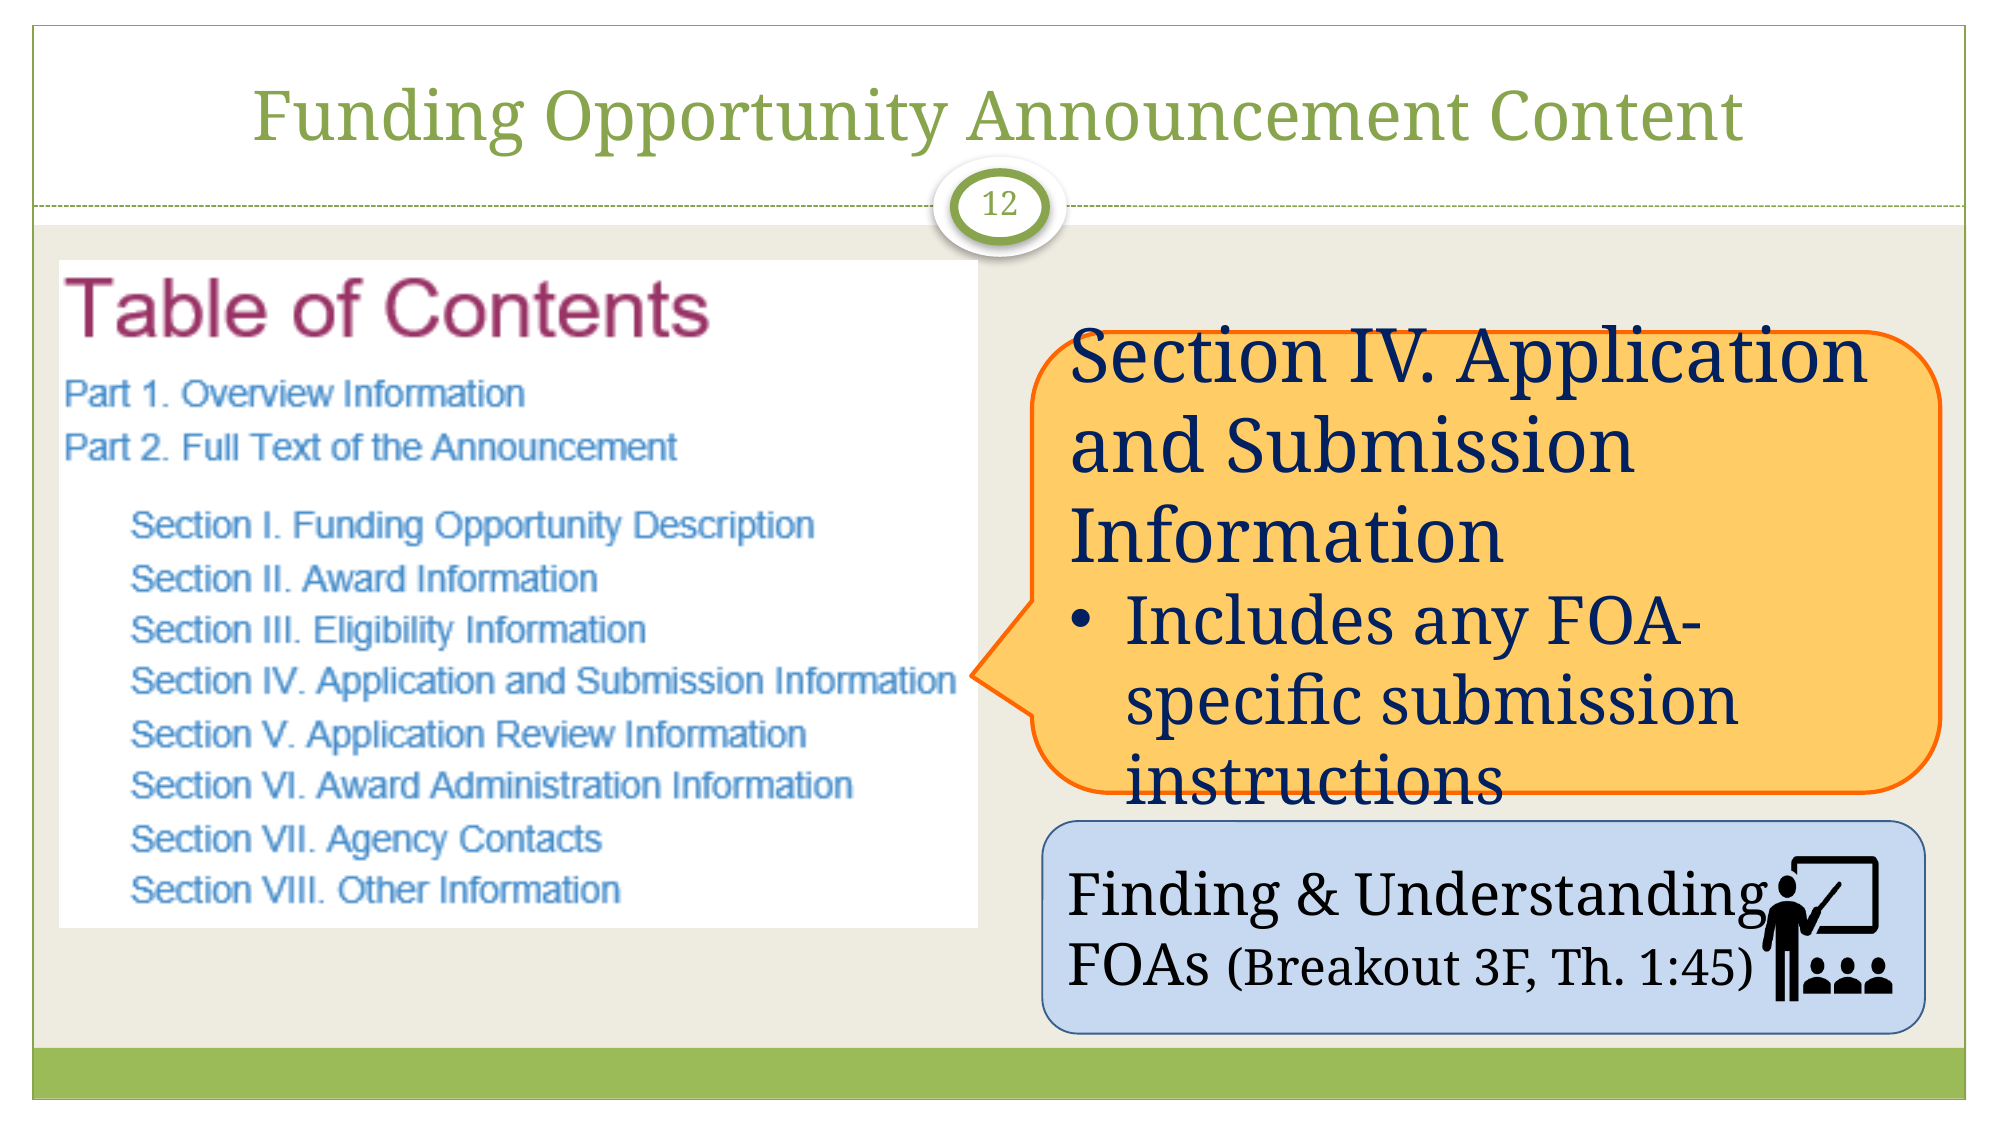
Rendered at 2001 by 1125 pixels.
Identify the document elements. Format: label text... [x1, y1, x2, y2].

text_box Section IV. Application and Submission Information Includes any FOA-specific submission instructions [983, 331, 1942, 794]
slide_number 12 [950, 168, 1050, 241]
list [59, 260, 978, 928]
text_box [1042, 821, 1925, 1034]
title Funding Opportunity Announcement Content [65, 37, 1933, 162]
